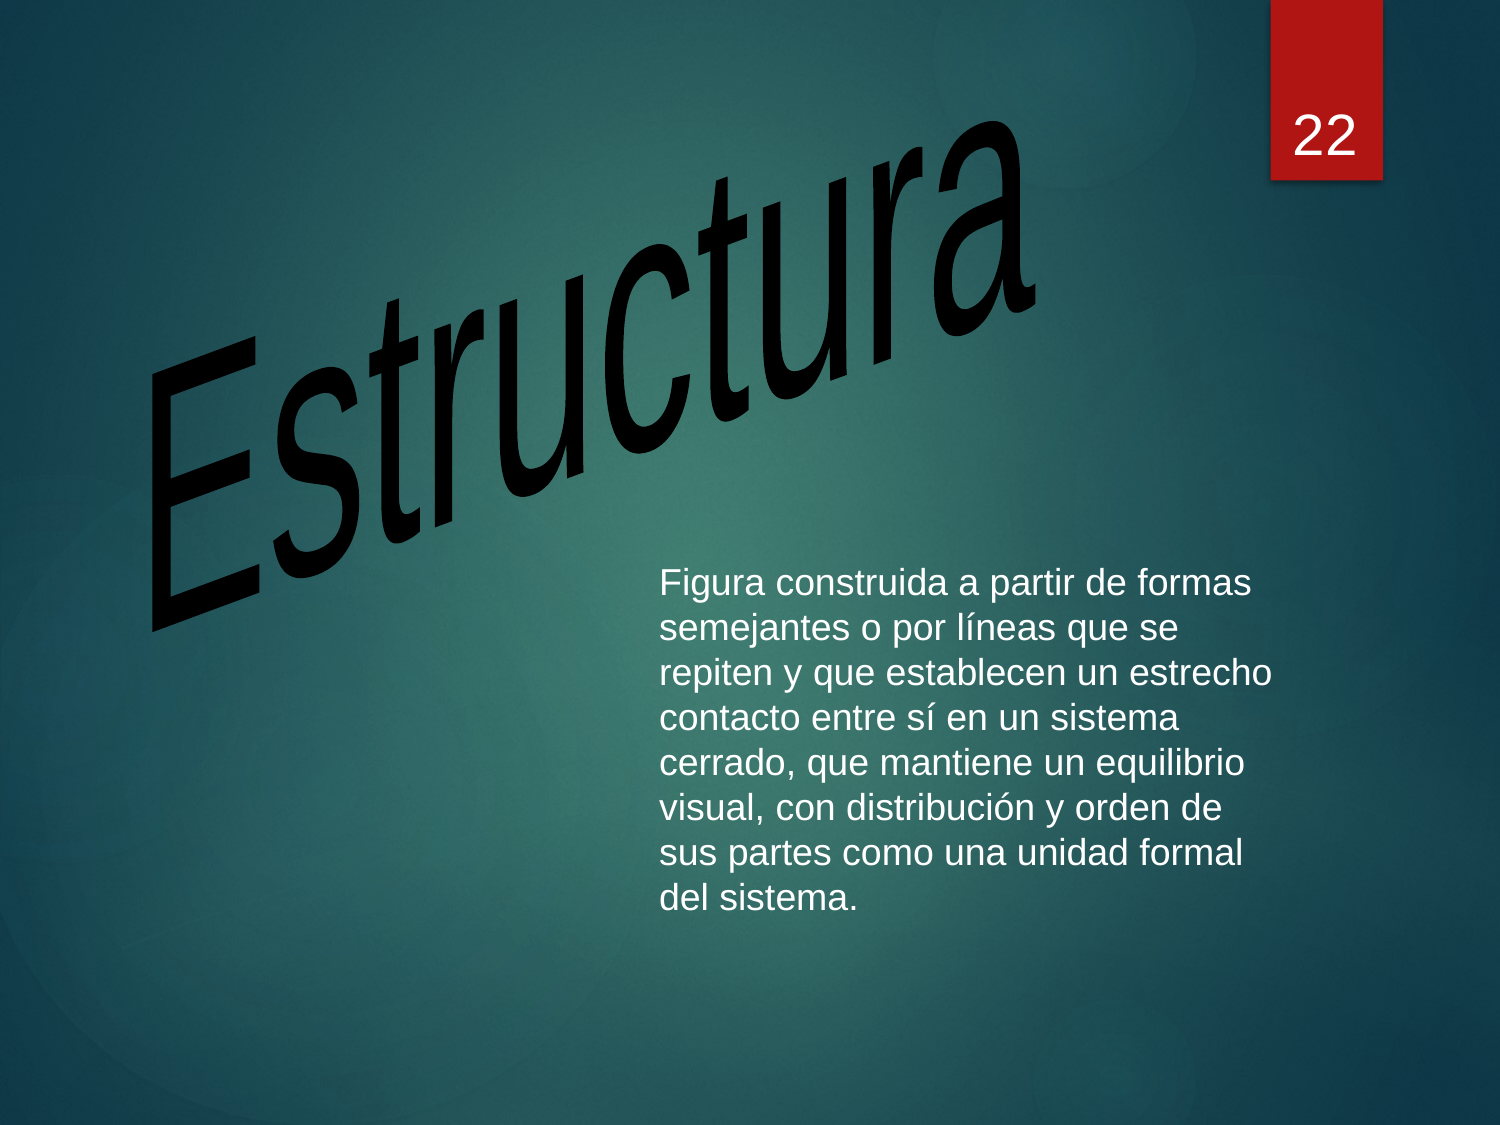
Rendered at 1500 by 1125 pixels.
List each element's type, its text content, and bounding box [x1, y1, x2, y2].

text_box Figura construida a partir de formas semejantes o por líneas que se repiten y que establecen un estrecho contacto entre sí en un sistema cerrado, que mantiene un equilibrio visual, con distribución y orden de sus partes como una unidad formal del sistema. [644, 550, 1289, 971]
slide_number 22 [1273, 48, 1377, 175]
picture [0, 0, 1500, 1125]
